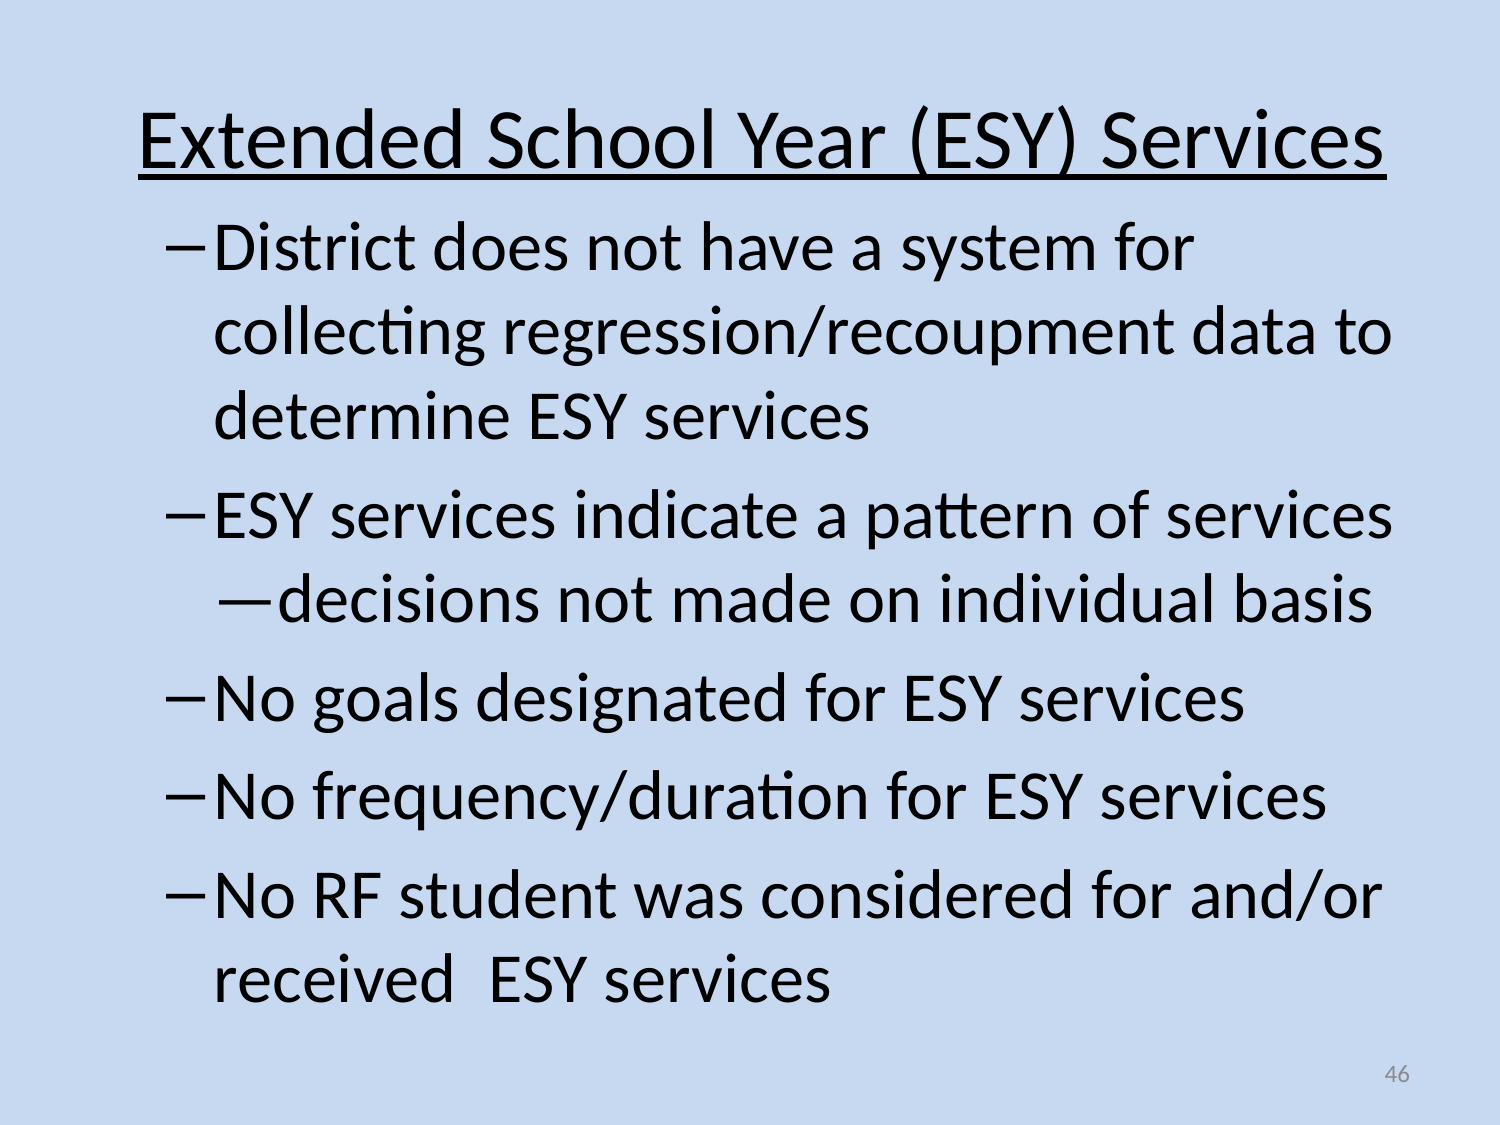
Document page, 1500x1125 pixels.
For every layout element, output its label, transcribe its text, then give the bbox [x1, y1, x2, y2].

list Extended School Year (ESY) Services District does not have a system for collecting regression/recoupment data to determine ESY services ESY services indicate a pattern of services—decisions not made on individual basis No goals designated for ESY services No frequency/duration for ESY services No RF student was considered for and/or received ESY services [74, 74, 1451, 1038]
slide_number 46 [1074, 1042, 1425, 1103]
